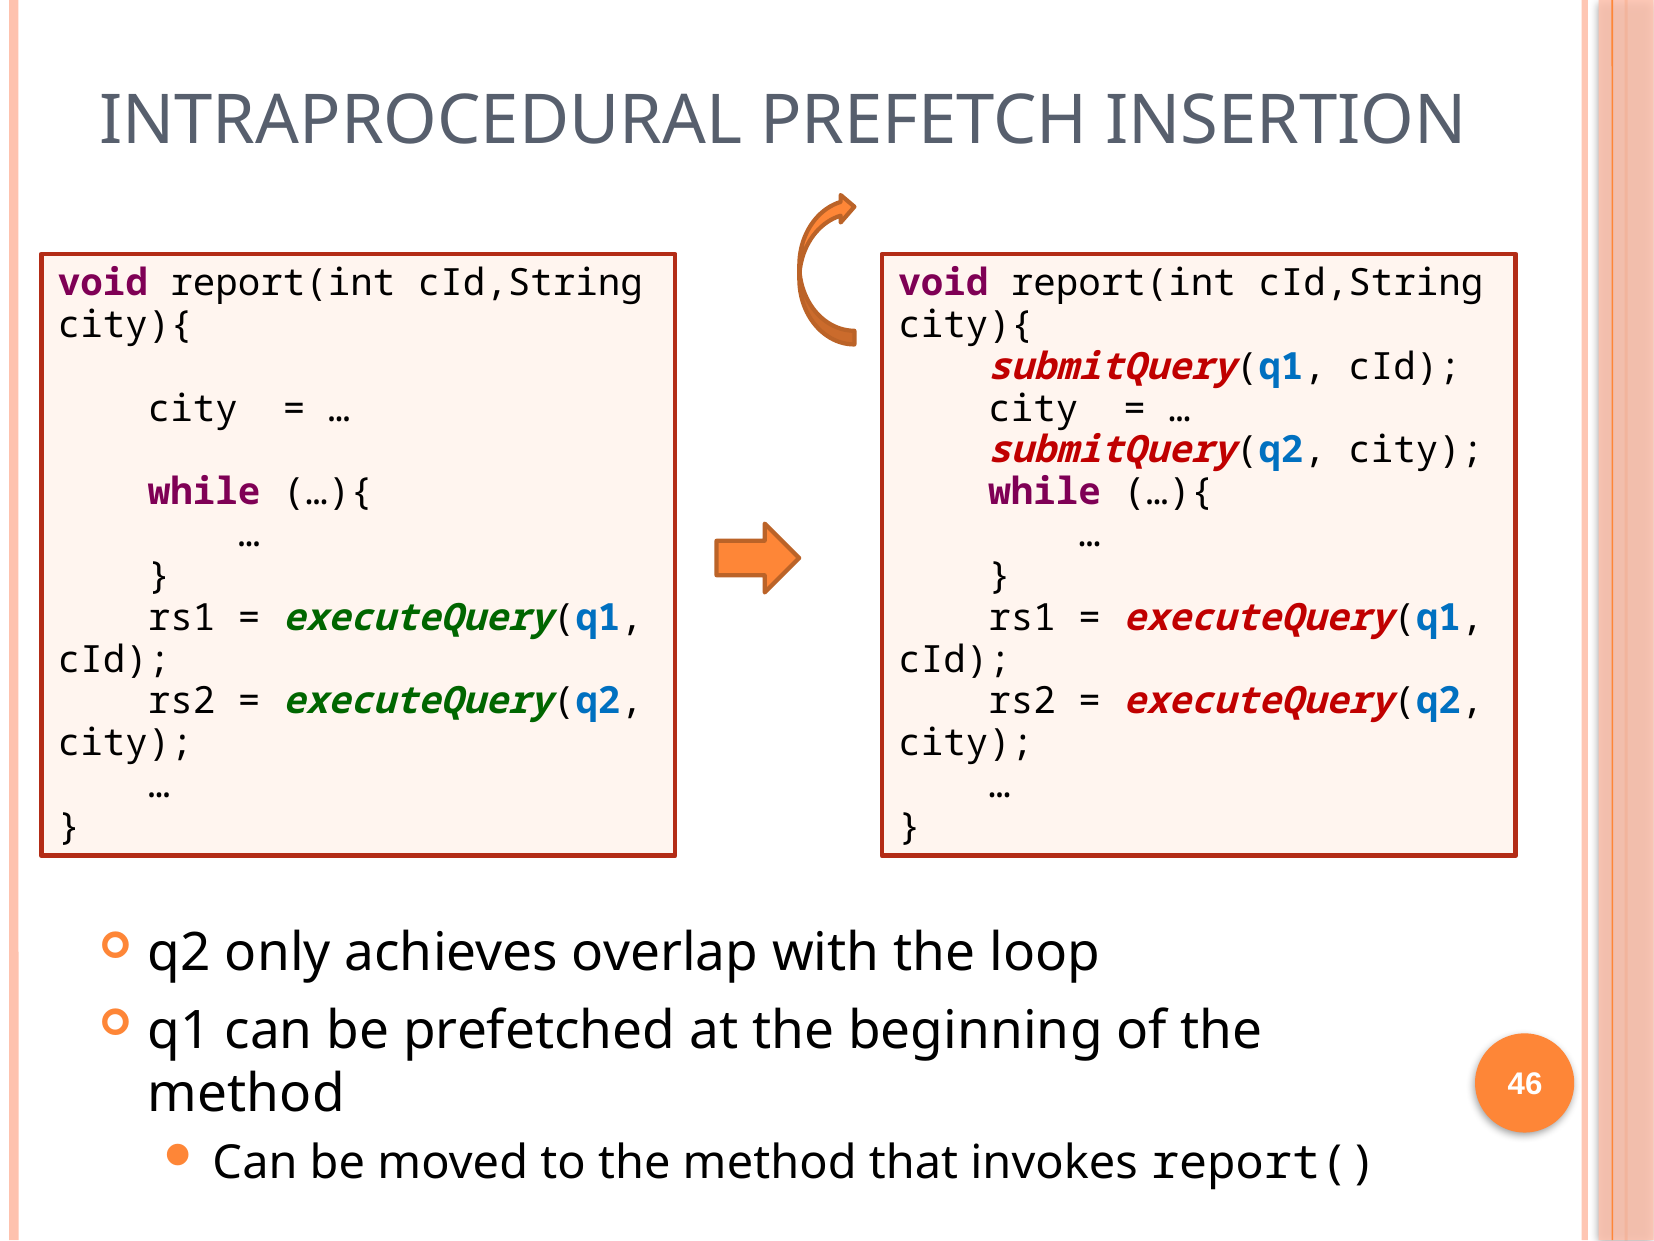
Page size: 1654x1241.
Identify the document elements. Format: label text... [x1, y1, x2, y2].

list q2 only achieves overlap with the loop q1 can be prefetched at the beginning of the method Can be moved to the method that invokes report() [82, 909, 1434, 1199]
text_box void report(int cId,String city){ city = … while (…){ … } rs1 = executeQuery(q1, cId); rs2 = executeQuery(q2, city); … } [41, 253, 676, 856]
slide_number 46 [1470, 1036, 1581, 1132]
title Intraprocedural prefetch insertion [82, 27, 1530, 166]
text_box [714, 521, 802, 595]
text_box void report(int cId,String city){ submitQuery(q1, cId); city = … submitQuery(q2, city); while (…){ … } rs1 = executeQuery(q1, cId); rs2 = executeQuery(q2, city); … } [881, 253, 1516, 856]
text_box [797, 193, 857, 347]
